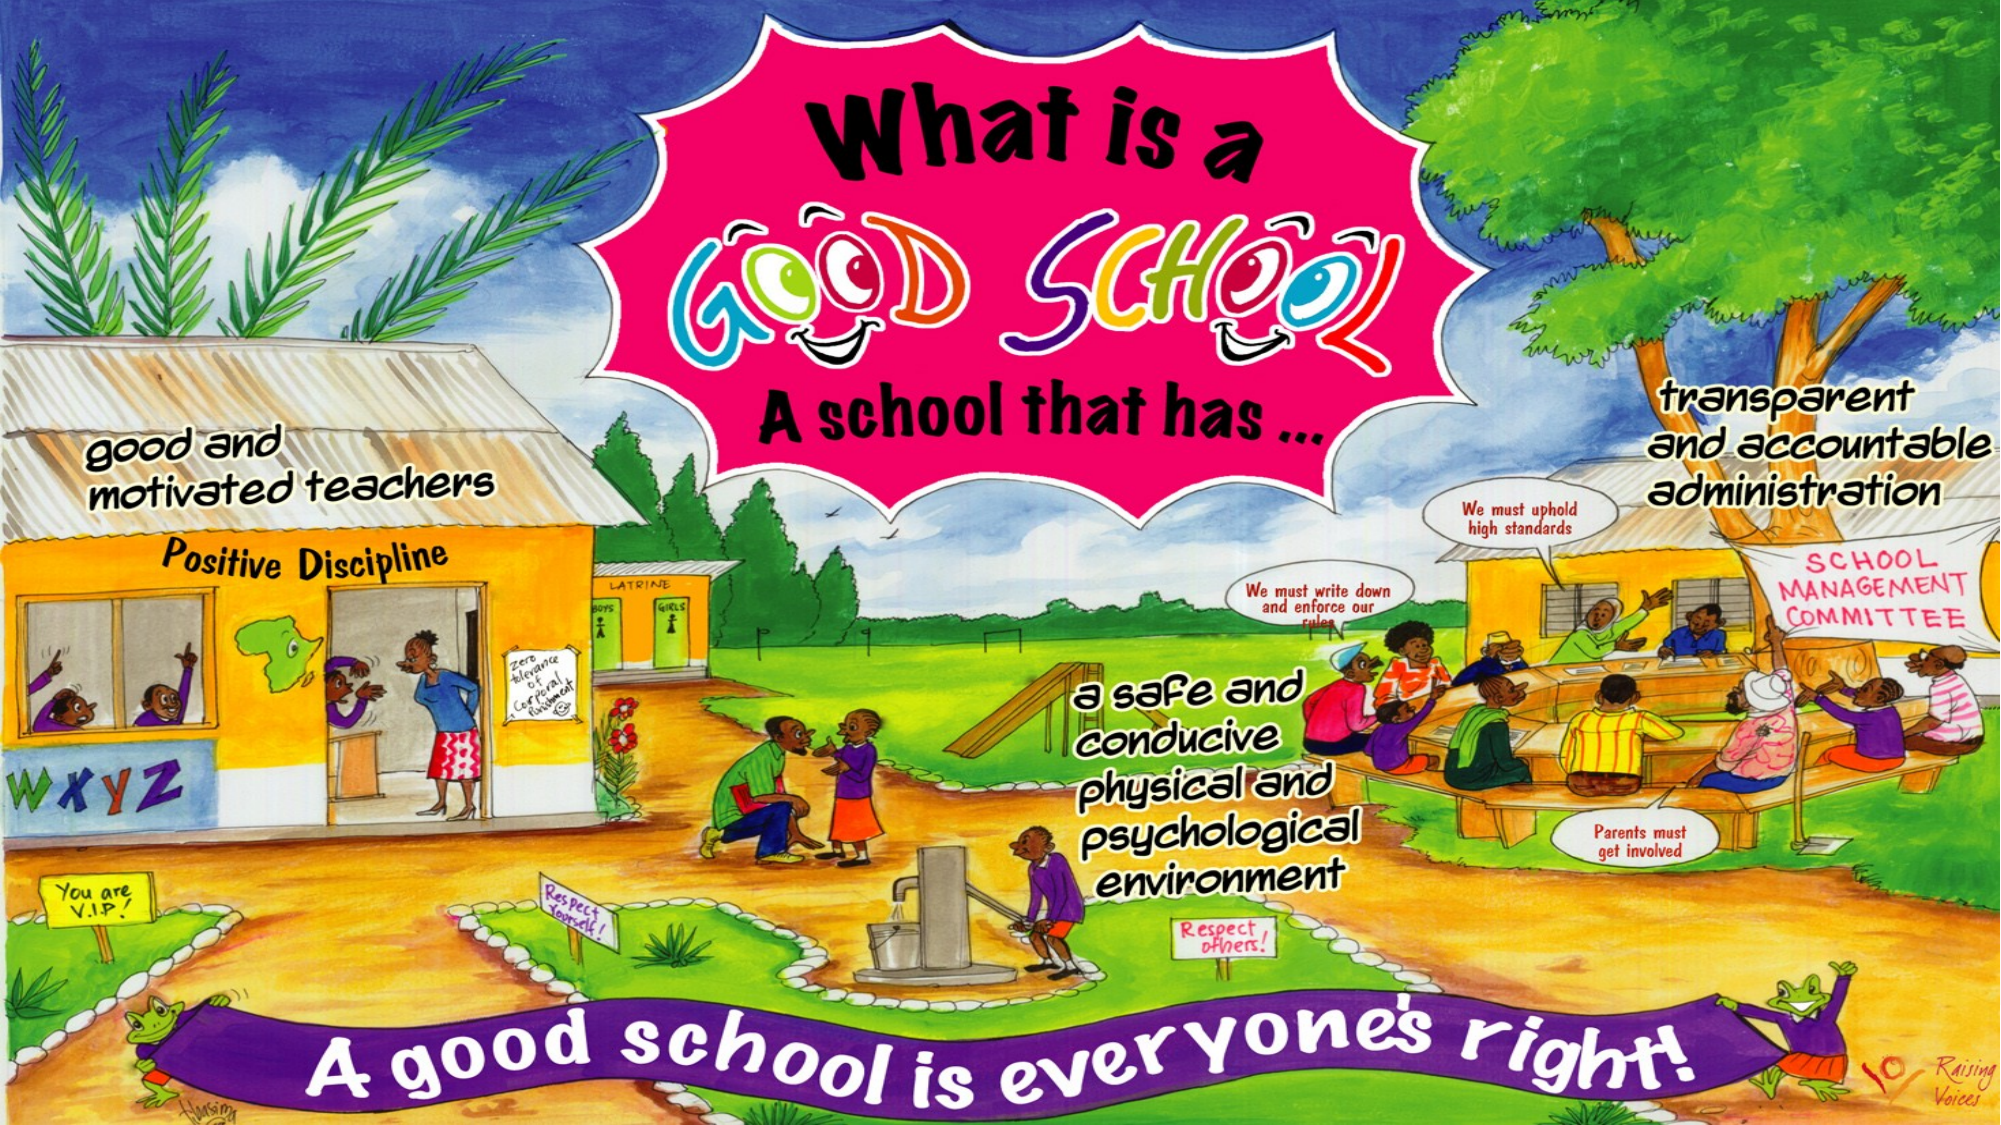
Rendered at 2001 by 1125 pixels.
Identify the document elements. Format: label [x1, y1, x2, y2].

text_box [0, 0, 2000, 1125]
